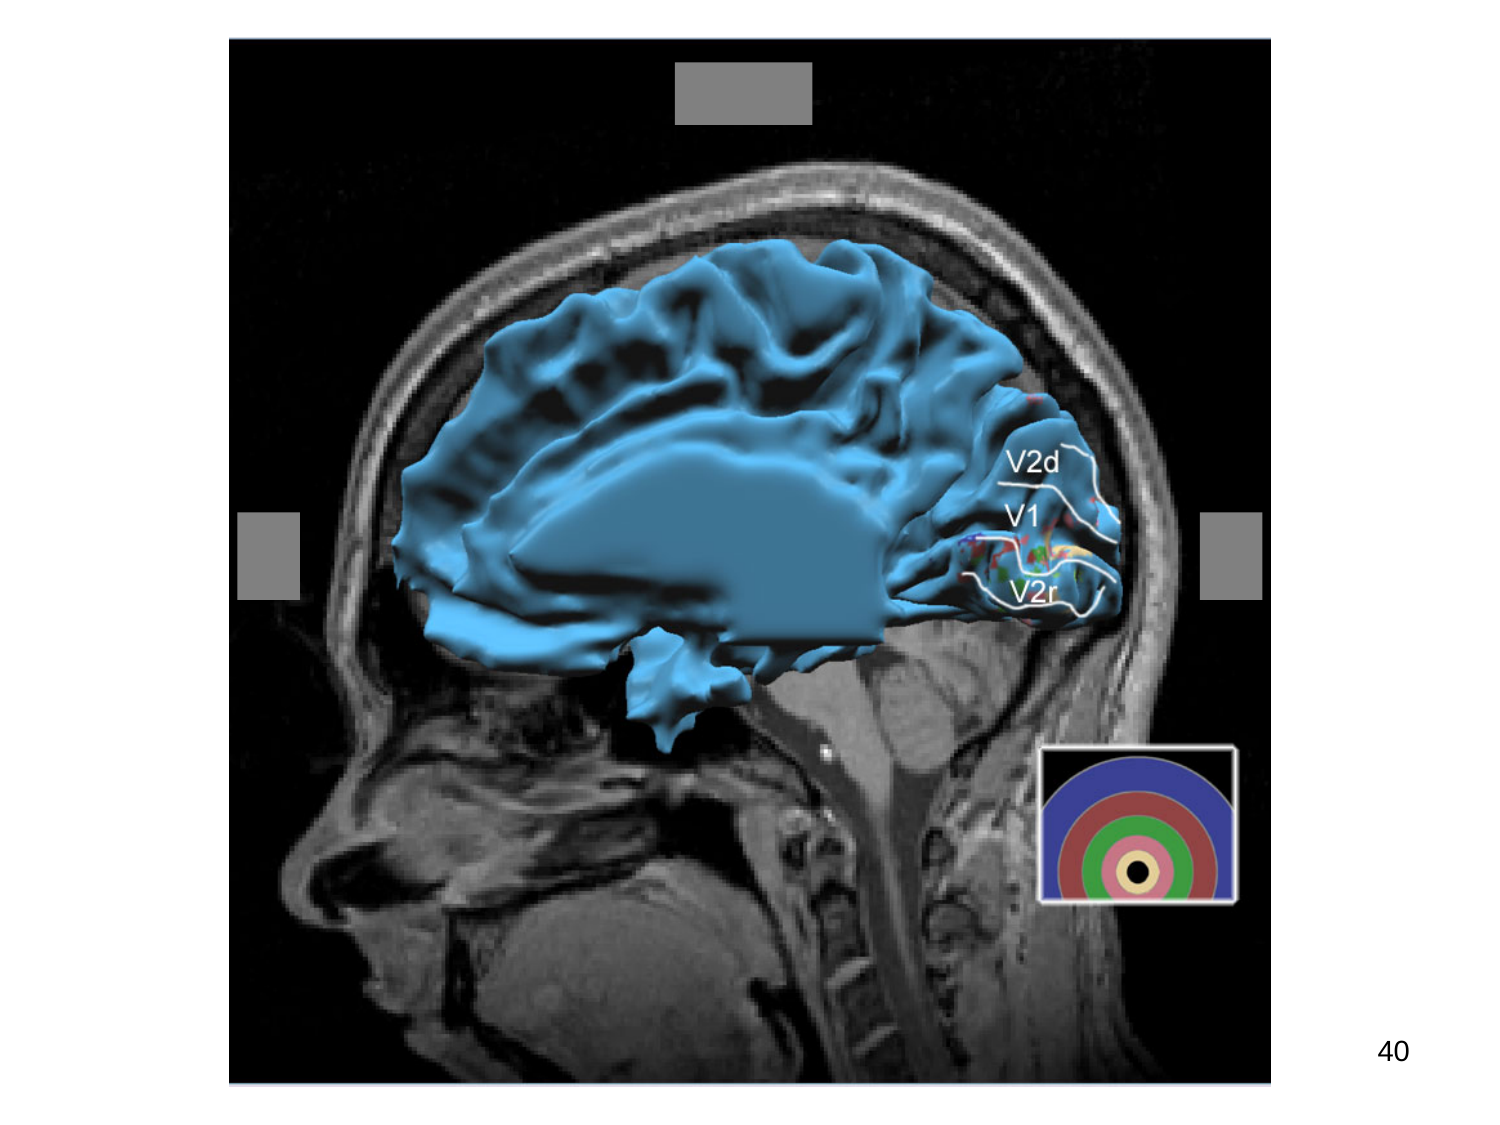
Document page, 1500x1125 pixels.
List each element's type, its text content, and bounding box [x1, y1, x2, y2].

picture [229, 37, 1271, 1087]
slide_number 40 [1074, 1024, 1425, 1103]
